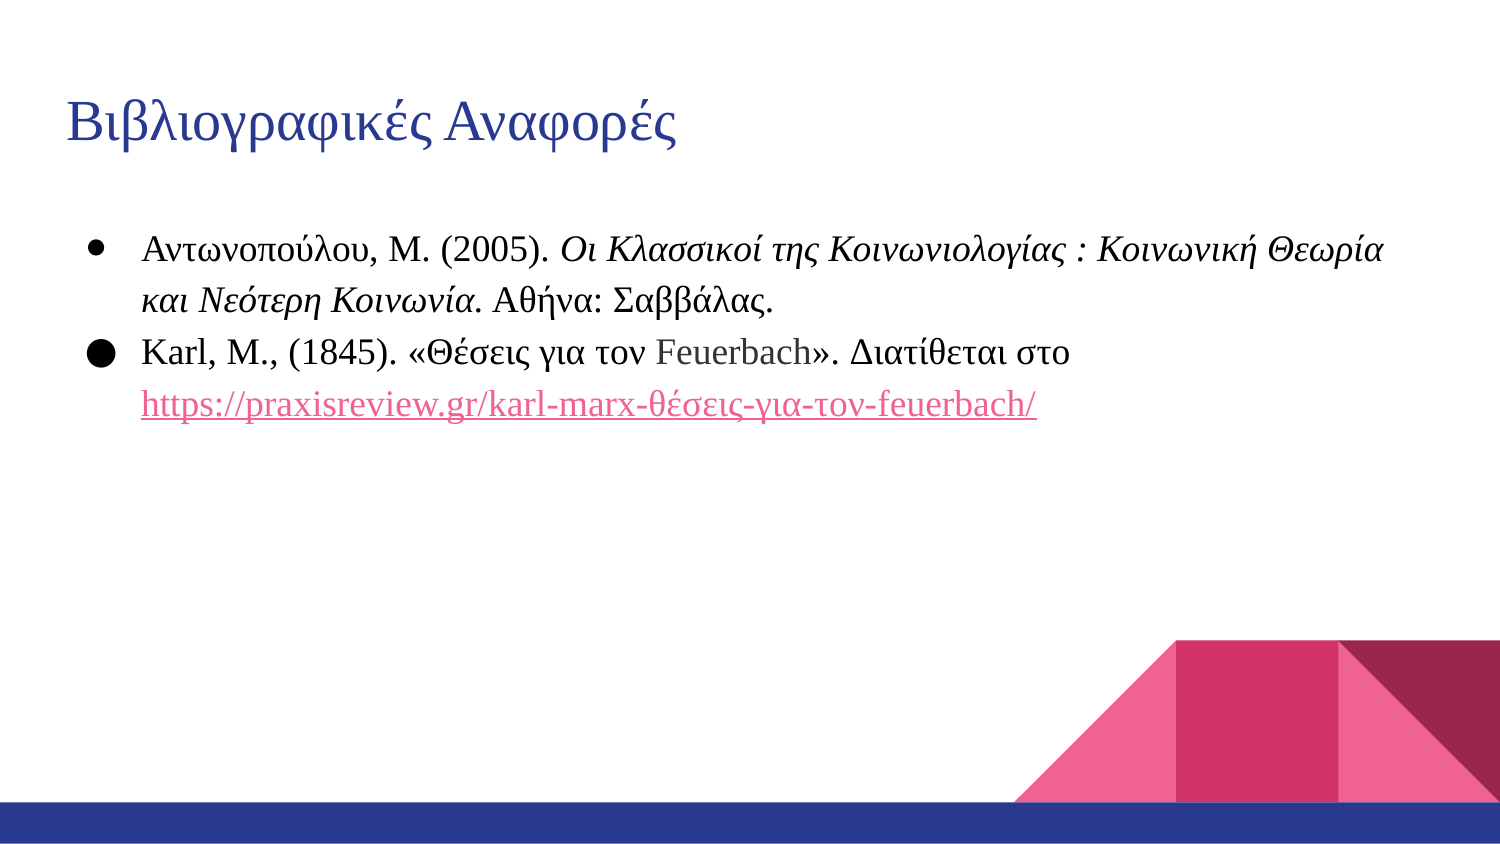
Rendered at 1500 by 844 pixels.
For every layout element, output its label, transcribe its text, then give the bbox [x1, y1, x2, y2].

list Αντωνοπούλου, Μ. (2005). Οι Κλασσικοί της Κοινωνιολογίας : Κοινωνική Θεωρία και Νεότερη Κοινωνία. Αθήνα: Σαββάλας. Karl, M., (1845). «Θέσεις για τον Feuerbach». Διατίθεται στο https://praxisreview.gr/karl-marx-θέσεις-για-τον-feuerbach/ [51, 201, 1449, 750]
title Βιβλιογραφικές Αναφορές [51, 67, 1449, 167]
